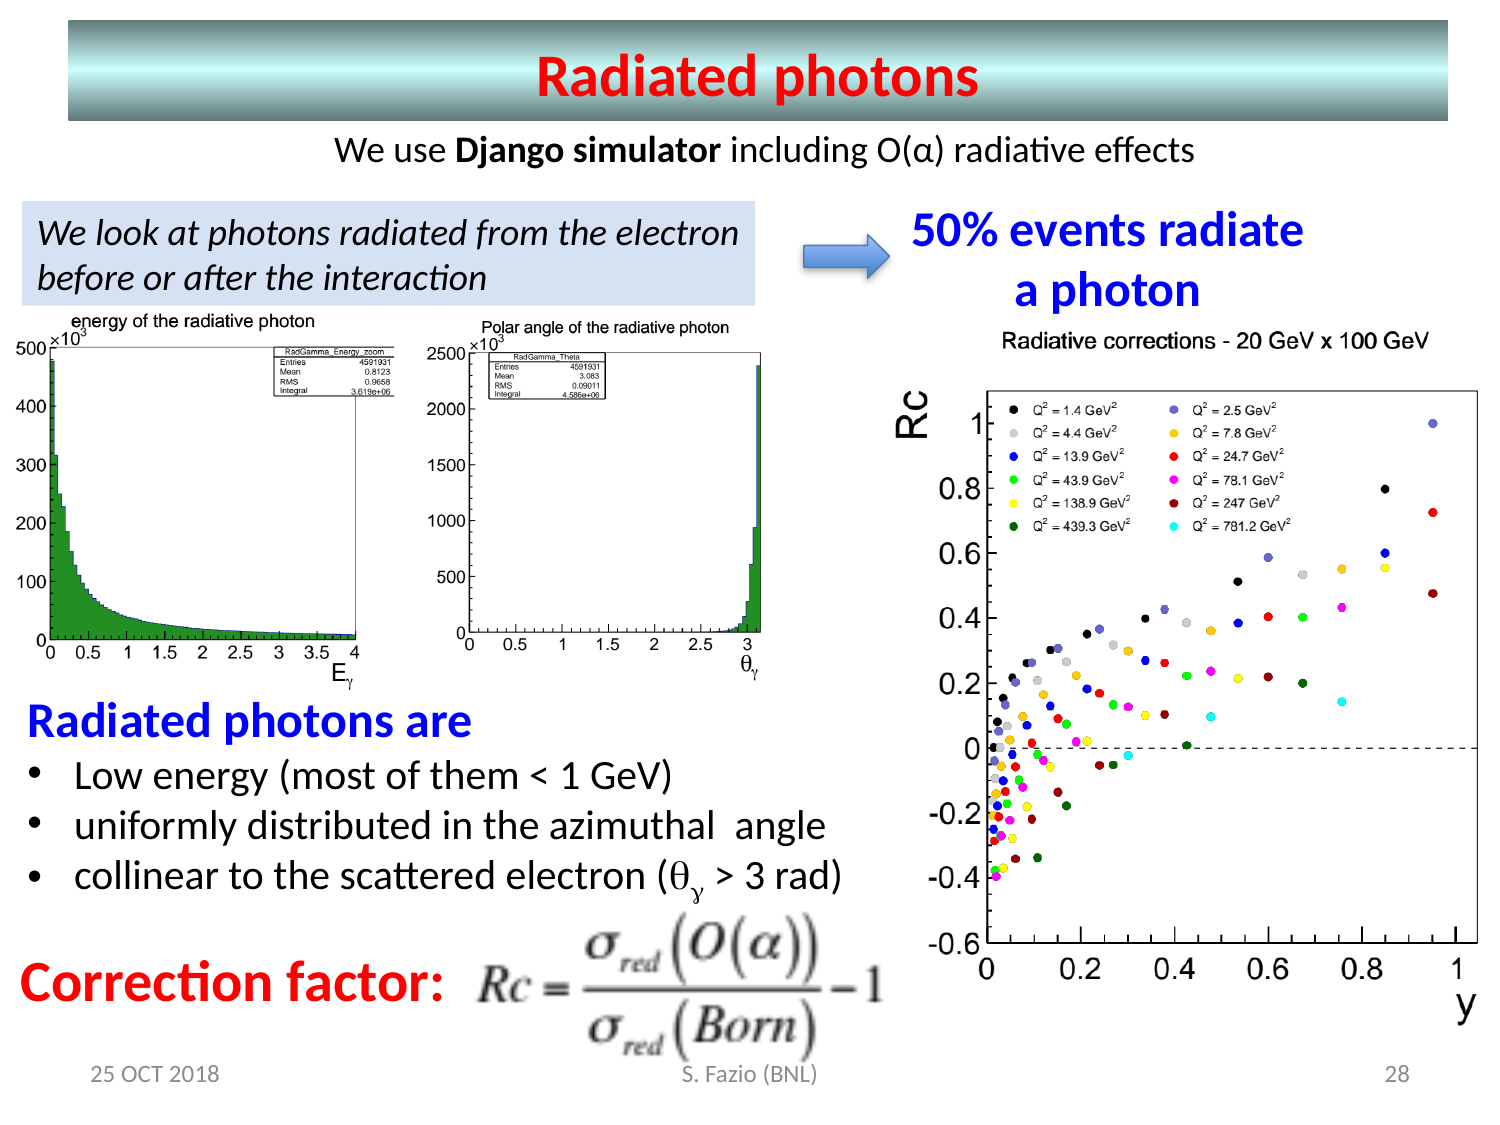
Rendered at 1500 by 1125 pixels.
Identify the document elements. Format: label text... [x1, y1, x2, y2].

text_box Correction factor: [5, 935, 461, 1021]
footer S. Fazio (BNL) [512, 1060, 988, 1103]
text_box 50% events radiate a photon [891, 188, 1325, 315]
text_box Radiated photons are Low energy (most of them < 1 GeV) uniformly distributed in the azimuthal angle collinear to the scattered electron (qg > 3 rad) [12, 680, 882, 912]
slide_number 28 [1074, 1060, 1425, 1103]
text_box [803, 233, 891, 279]
picture [411, 315, 766, 687]
text_box We look at photons radiated from the electron before or after the interaction [22, 200, 756, 306]
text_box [470, 900, 888, 1067]
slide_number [75, 1042, 425, 1103]
text_box Radiated photons [68, 20, 1448, 121]
picture [889, 316, 1500, 1051]
text_box We use Django simulator including O(α) radiative effects [319, 117, 1211, 178]
picture [12, 308, 395, 697]
